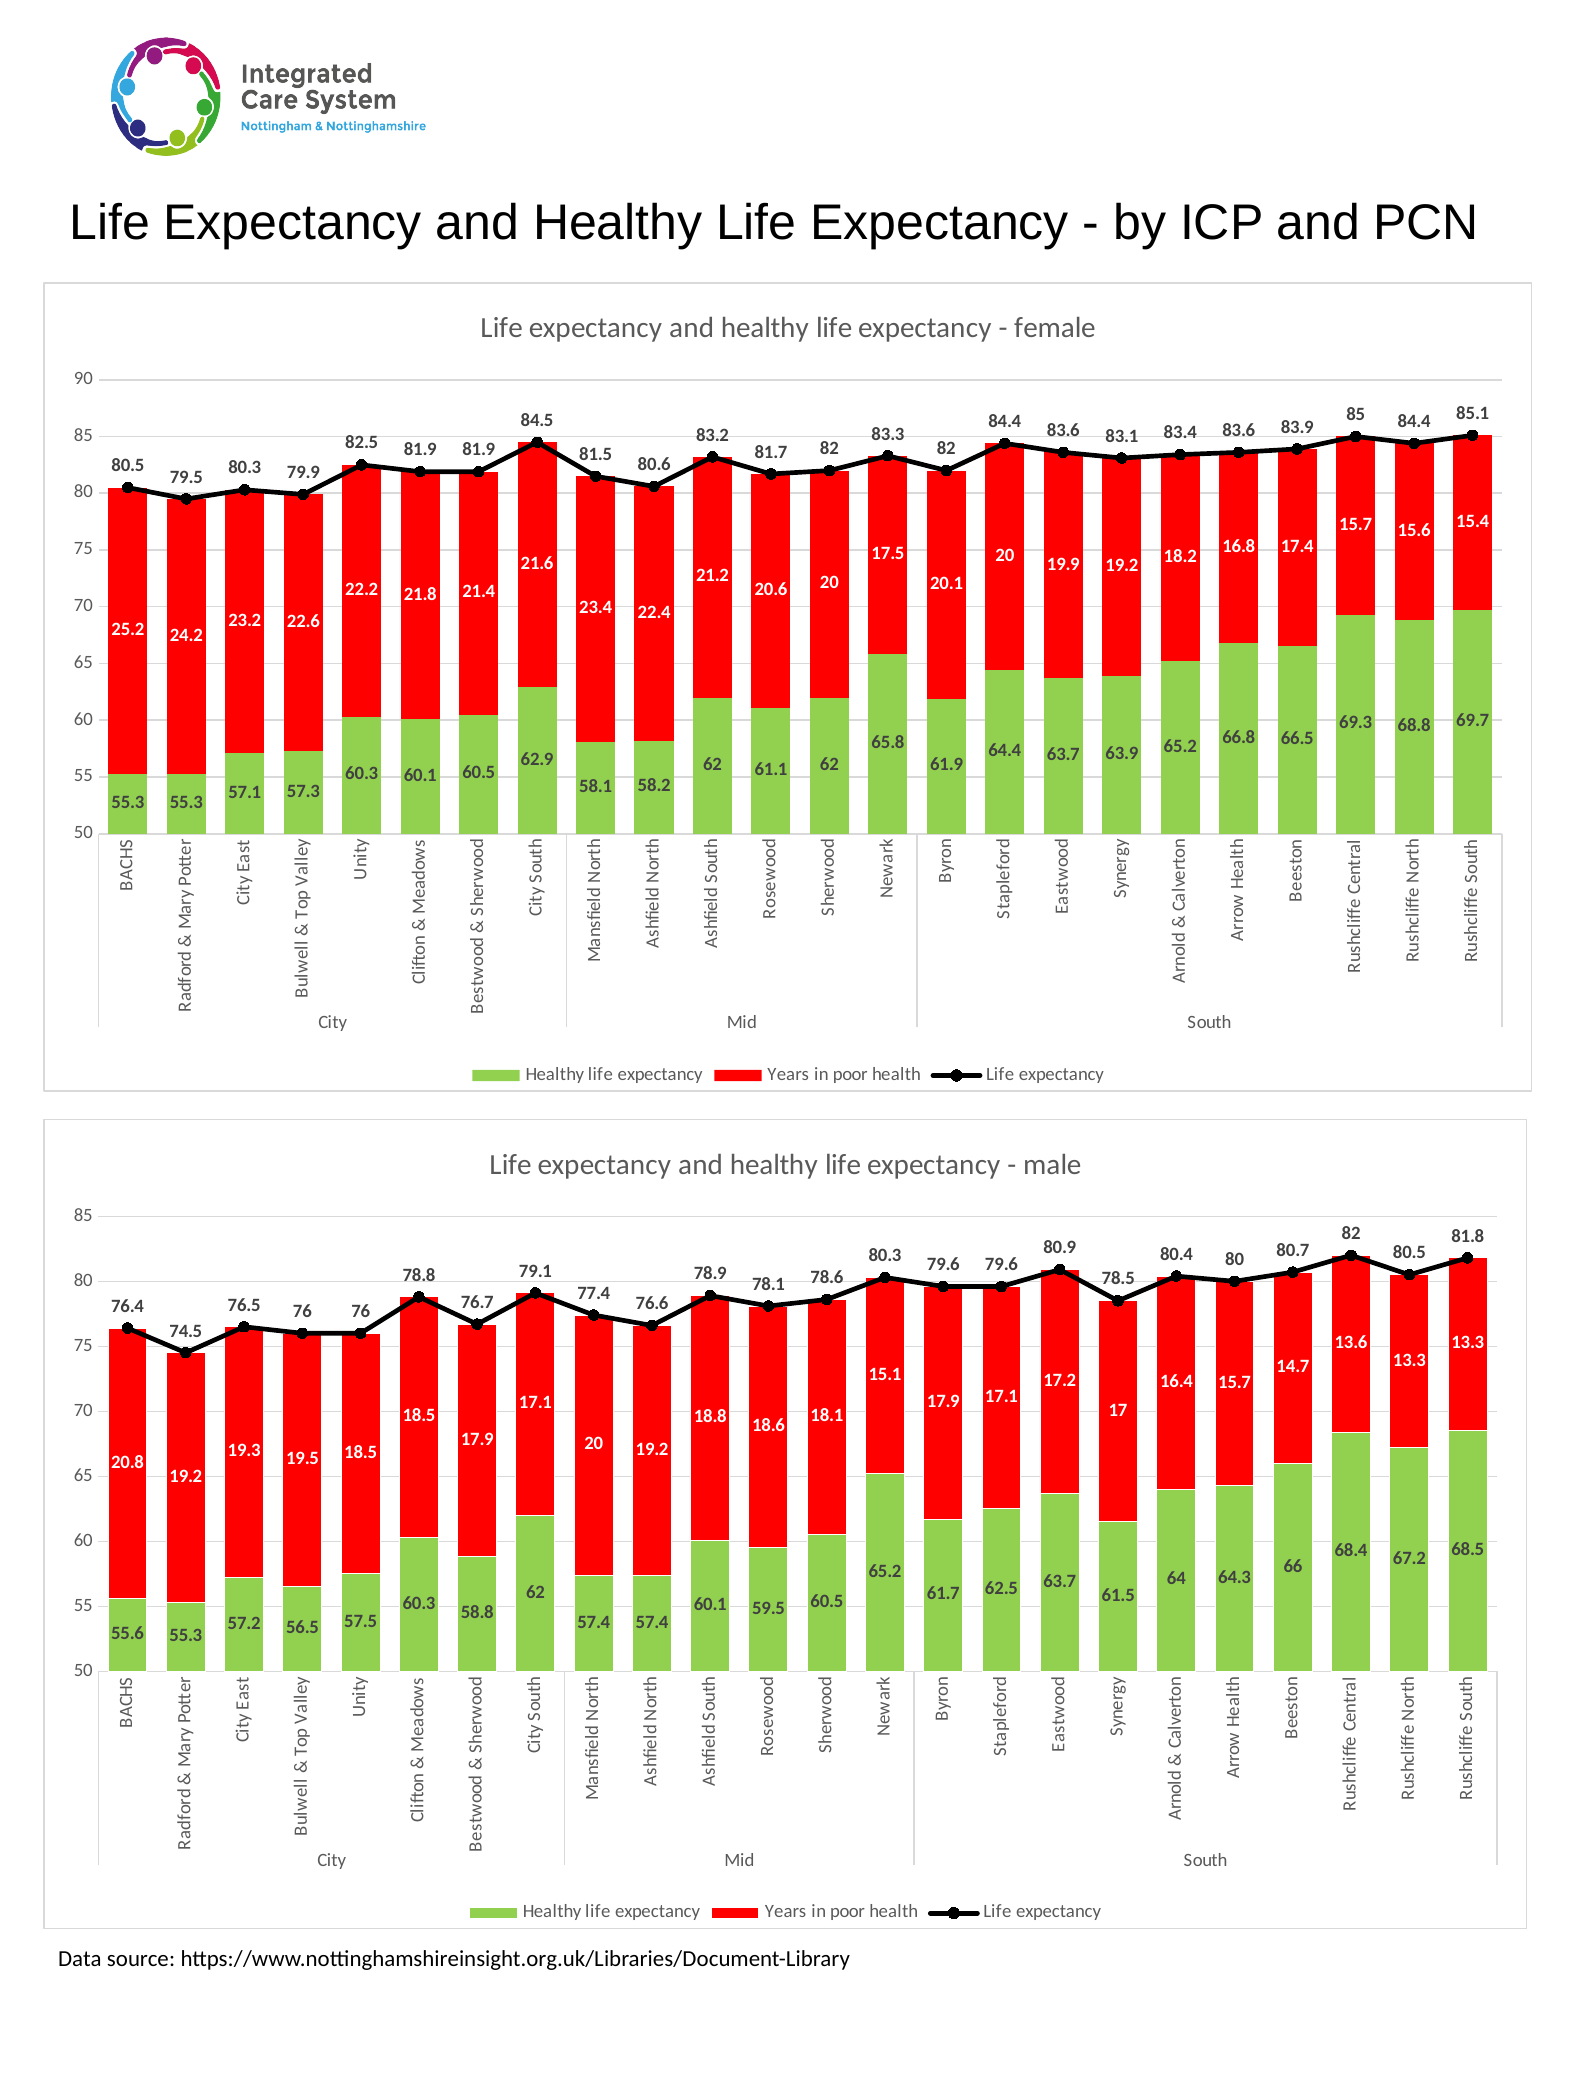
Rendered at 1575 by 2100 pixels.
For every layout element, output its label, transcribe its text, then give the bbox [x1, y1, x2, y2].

text_box Data source: https://www.nottinghamshireinsight.org.uk/Libraries/Document-Library [43, 1938, 1436, 1979]
chart [43, 281, 1533, 1092]
text_box Life Expectancy and Healthy Life Expectancy - by ICP and PCN [63, 183, 1508, 261]
picture [78, 11, 567, 228]
chart [43, 1118, 1528, 1930]
